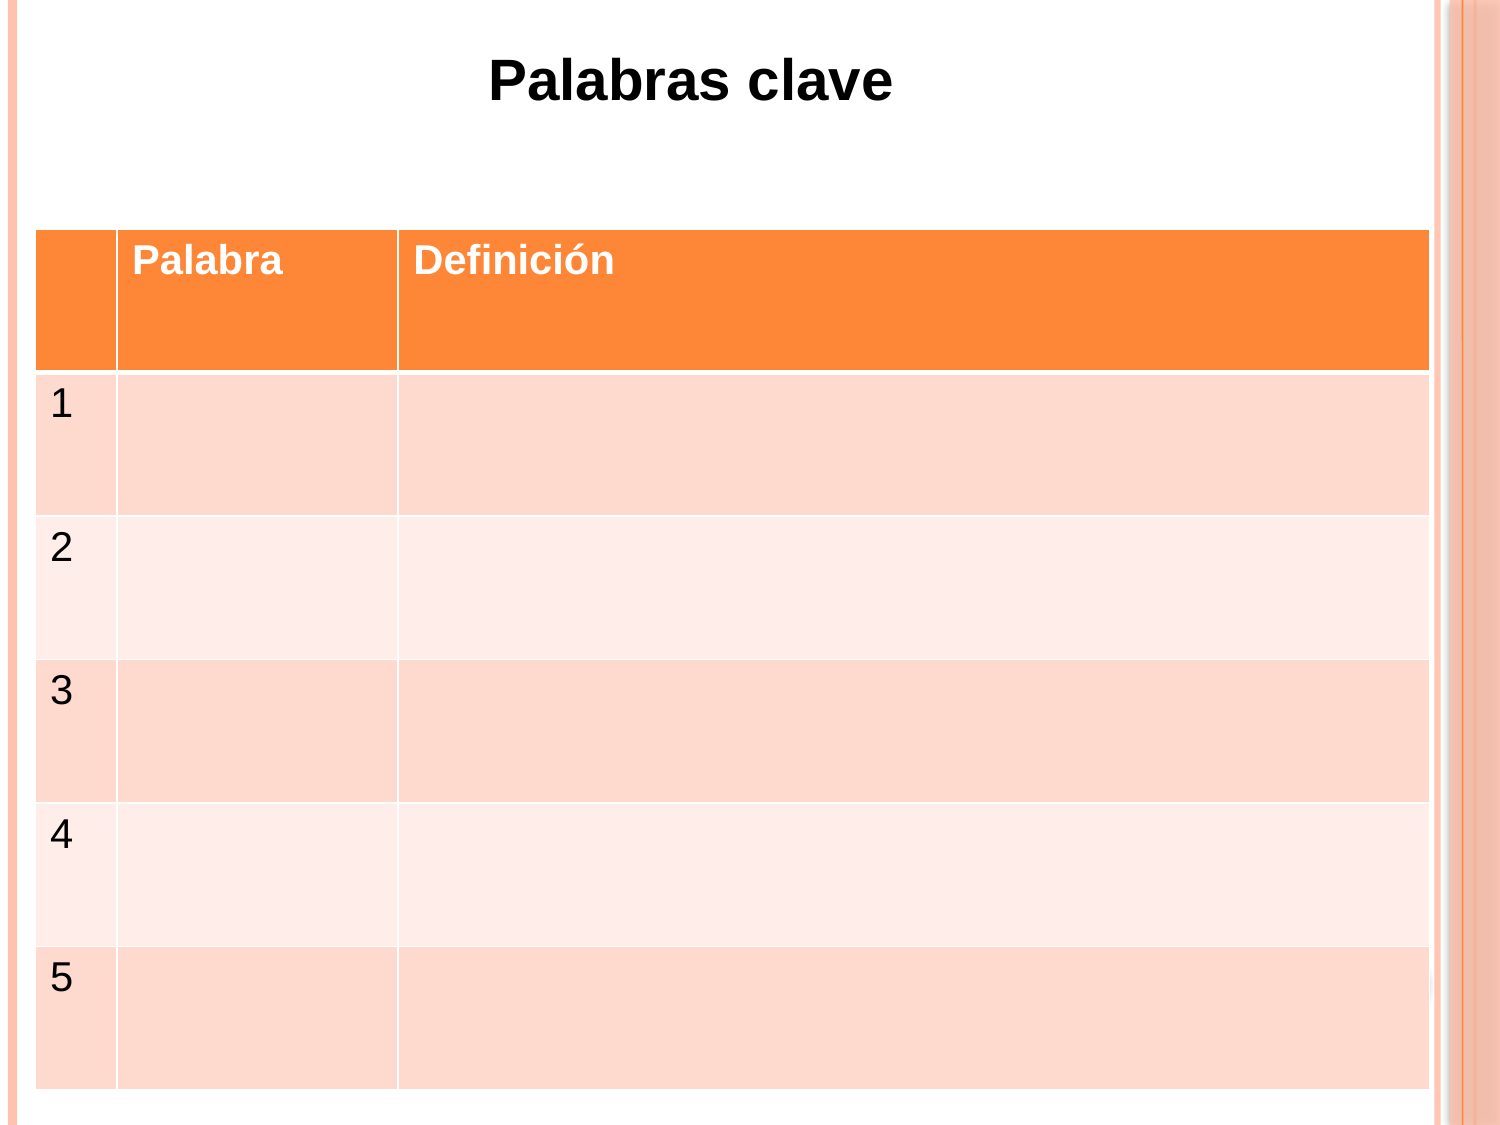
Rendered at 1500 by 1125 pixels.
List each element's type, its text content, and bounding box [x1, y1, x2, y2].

table_cell [399, 660, 1429, 802]
text_box Palabras clave [187, 35, 1196, 120]
table_cell [399, 517, 1429, 659]
table_cell 3 [36, 660, 116, 802]
table_cell 5 [36, 947, 116, 1089]
table_cell [118, 517, 397, 659]
table_cell 4 [36, 804, 116, 946]
table_cell [118, 804, 397, 946]
table_cell [399, 804, 1429, 946]
table_cell 2 [36, 517, 116, 659]
table_header Palabra [118, 230, 397, 370]
table_cell [118, 660, 397, 802]
table_cell [118, 375, 397, 515]
table_cell [399, 947, 1429, 1089]
table_cell [399, 375, 1429, 515]
table_cell [118, 947, 397, 1089]
table_header Definición [399, 230, 1429, 370]
table_header [36, 230, 116, 370]
table_cell 1 [36, 375, 116, 515]
